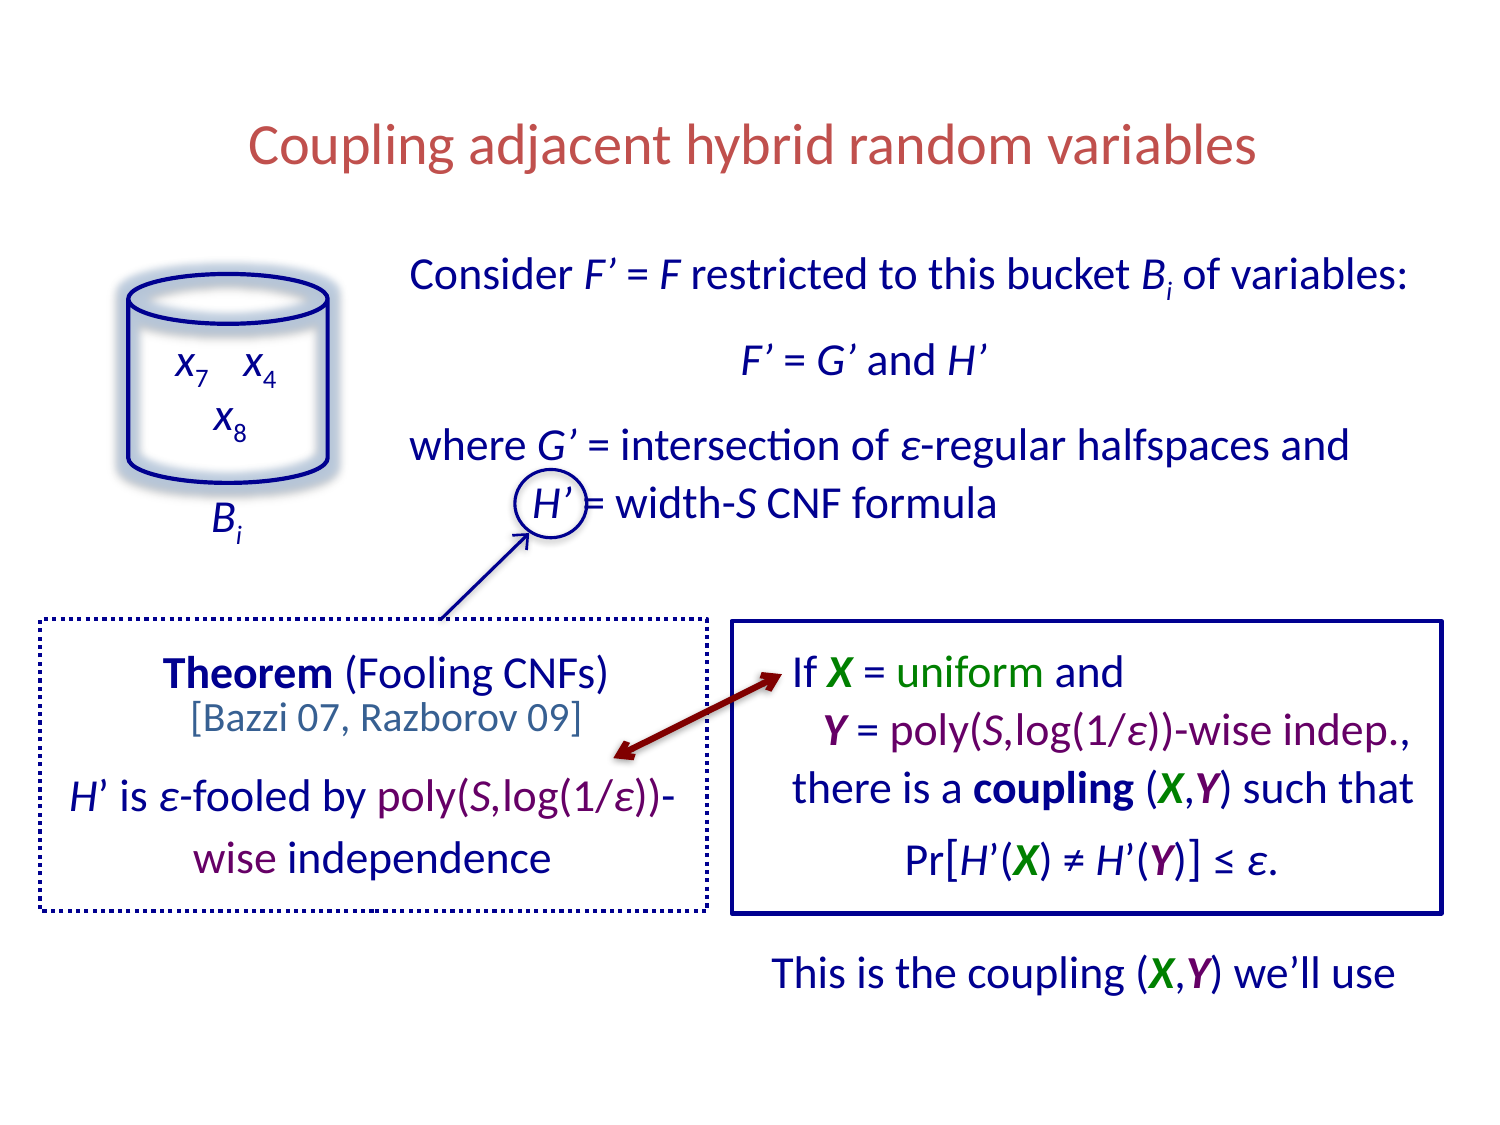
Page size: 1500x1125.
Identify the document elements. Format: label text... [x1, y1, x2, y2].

text_box Consider F’ = F restricted to this bucket Bi of variables: [394, 243, 1500, 409]
text_box x4 [228, 324, 301, 409]
text_box H’ is ε-fooled by poly(S,log(1/ε))-wise independence [50, 758, 695, 924]
text_box [731, 621, 1442, 672]
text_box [613, 673, 783, 759]
text_box [514, 468, 588, 539]
text_box This is the coupling (X,Y) we’ll use [696, 939, 1471, 1029]
text_box F’ = G’ and H’ [662, 321, 1066, 392]
text_box [40, 618, 444, 912]
text_box Theorem (Fooling CNFs) [Bazzi 07, Razborov 09] [57, 767, 725, 954]
text_box Pr[H’(X) ≠ H’(Y)] ≤ ε. [834, 823, 1360, 924]
text_box where G’ = intersection of ε-regular halfspaces and H’ = width-S CNF formula [394, 411, 1395, 557]
title Coupling adjacent hybrid random variables [5, 6, 1500, 266]
text_box If X = uniform and Y = poly(S,log(1/ε))-wise indep., there is a coupling (X,Y) such that [776, 642, 1450, 939]
text_box Bi [195, 480, 269, 565]
text_box [731, 767, 776, 914]
text_box Theorem (Fooling CNFs) [Bazzi 07, Razborov 09] [57, 629, 725, 758]
text_box [127, 273, 329, 483]
text_box [525, 618, 707, 629]
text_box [440, 532, 530, 620]
